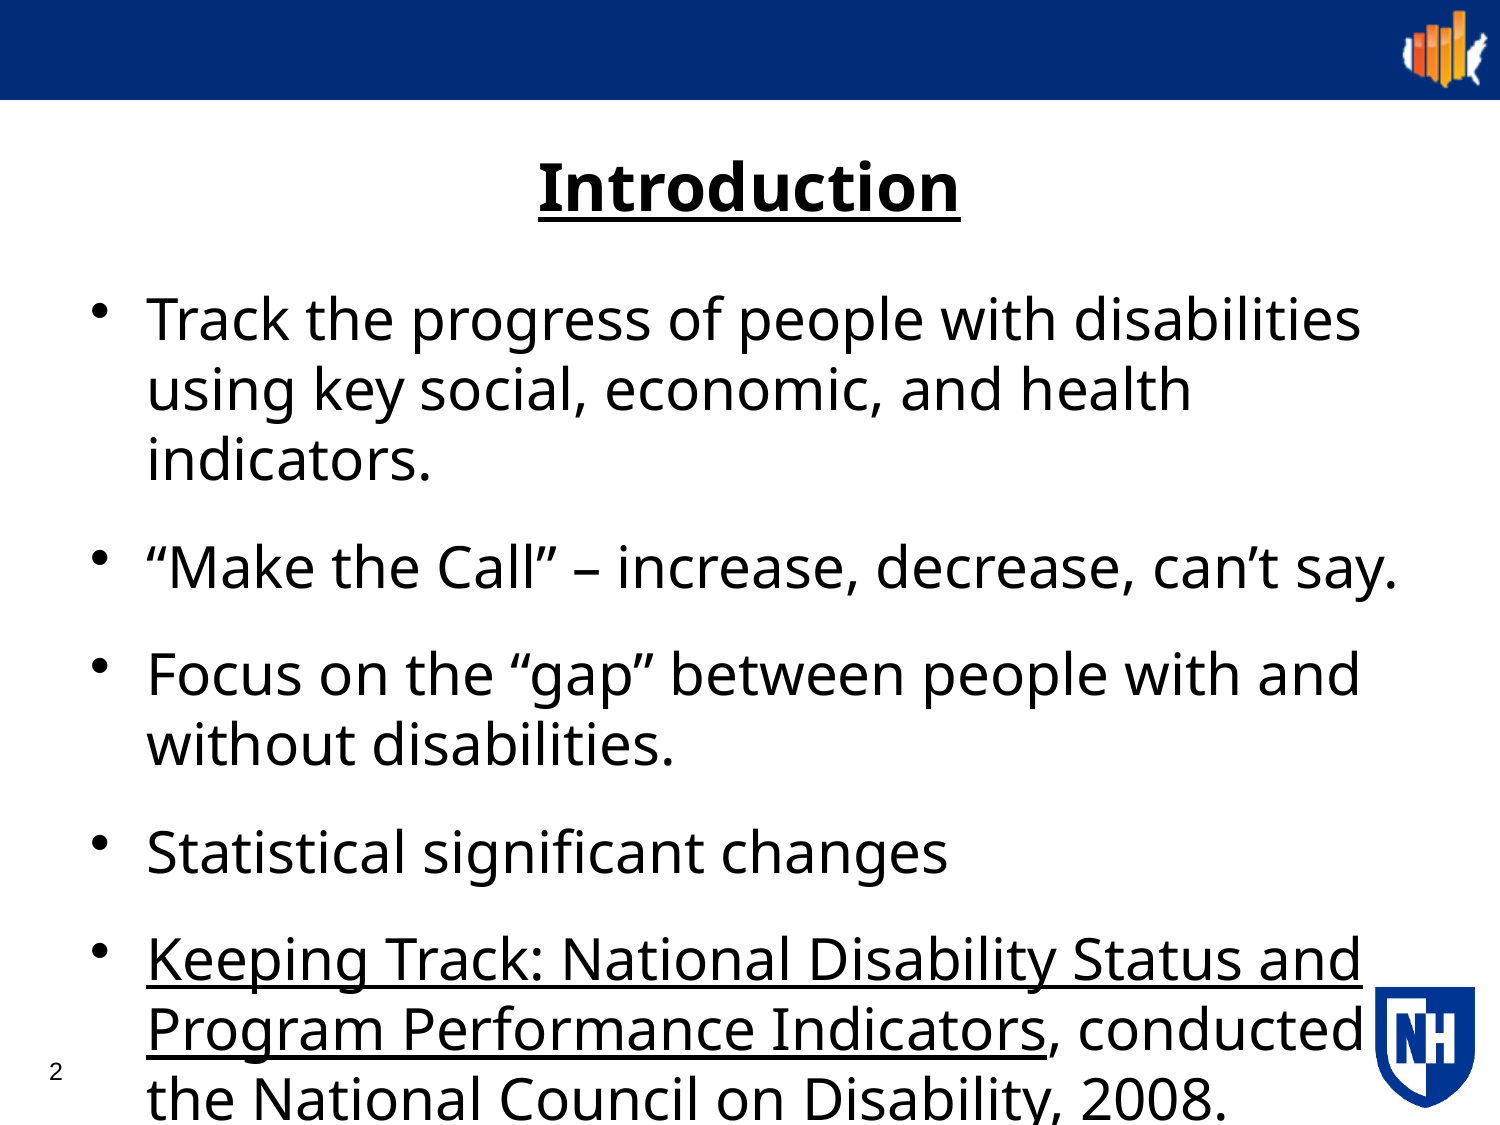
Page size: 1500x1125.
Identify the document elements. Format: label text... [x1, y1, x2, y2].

text_box [0, 0, 1500, 100]
list Track the progress of people with disabilities using key social, economic, and health indicators. “Make the Call” – increase, decrease, can’t say. Focus on the “gap” between people with and without disabilities. Statistical significant changes Keeping Track: National Disability Status and Program Performance Indicators, conducted by the National Council on Disability, 2008. [75, 275, 1494, 751]
title Introduction [0, 137, 1500, 275]
picture [1399, 6, 1494, 94]
picture [1375, 987, 1476, 1109]
text_box 2 [24, 1045, 88, 1096]
